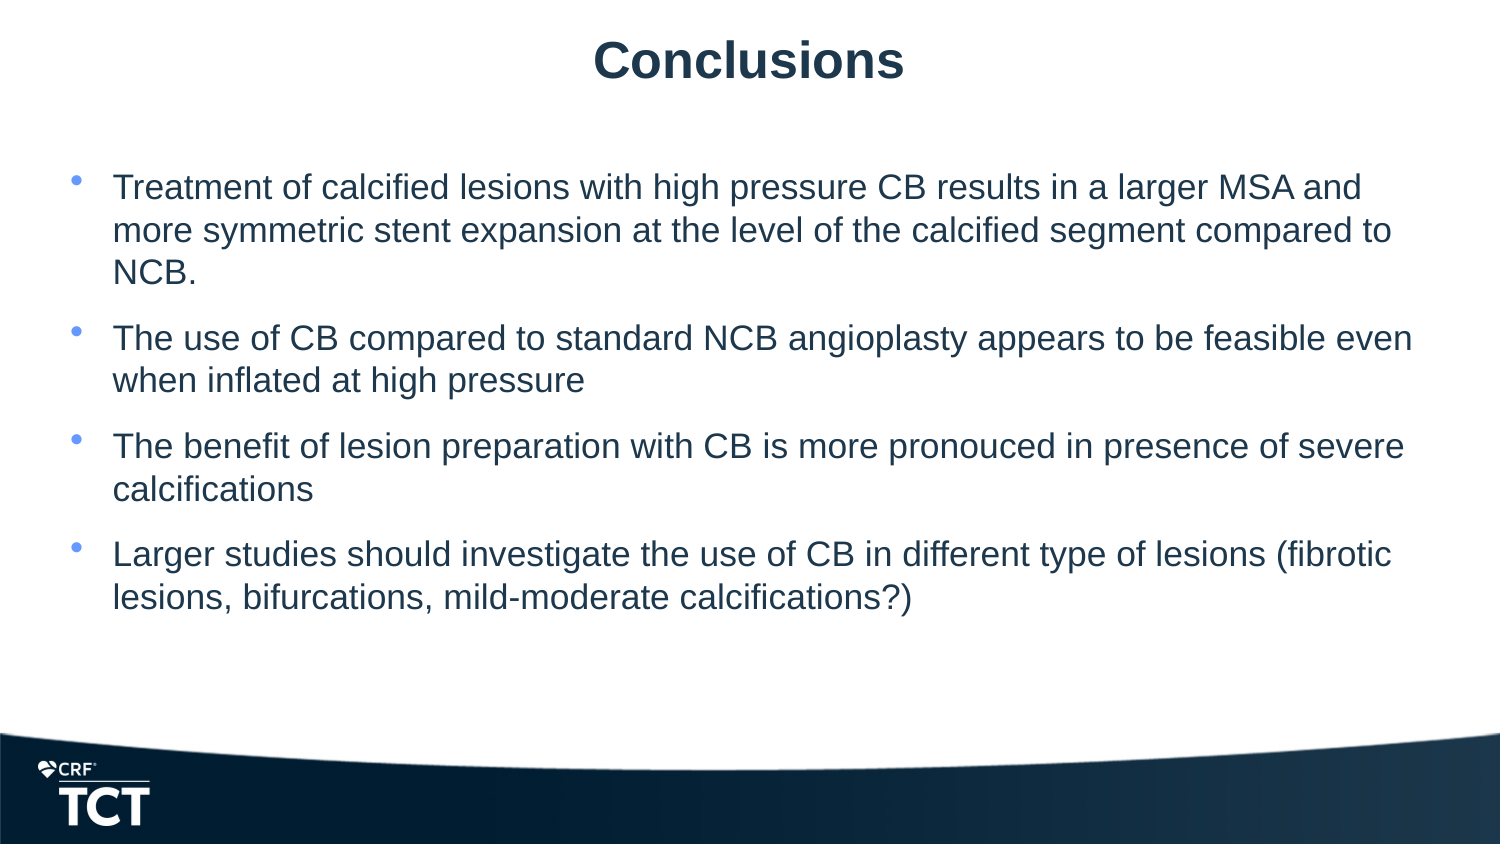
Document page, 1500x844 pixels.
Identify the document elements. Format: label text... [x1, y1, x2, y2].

title Conclusions [111, 18, 1387, 113]
picture [0, 0, 1500, 844]
list Treatment of calcified lesions with high pressure CB results in a larger MSA and more symmetric stent expansion at the level of the calcified segment compared to NCB. The use of CB compared to standard NCB angioplasty appears to be feasible even when inflated at high pressure The benefit of lesion preparation with CB is more pronouced in presence of severe calcifications Larger studies should investigate the use of CB in different type of lesions (fibrotic lesions, bifurcations, mild-moderate calcifications?) [55, 156, 1442, 664]
